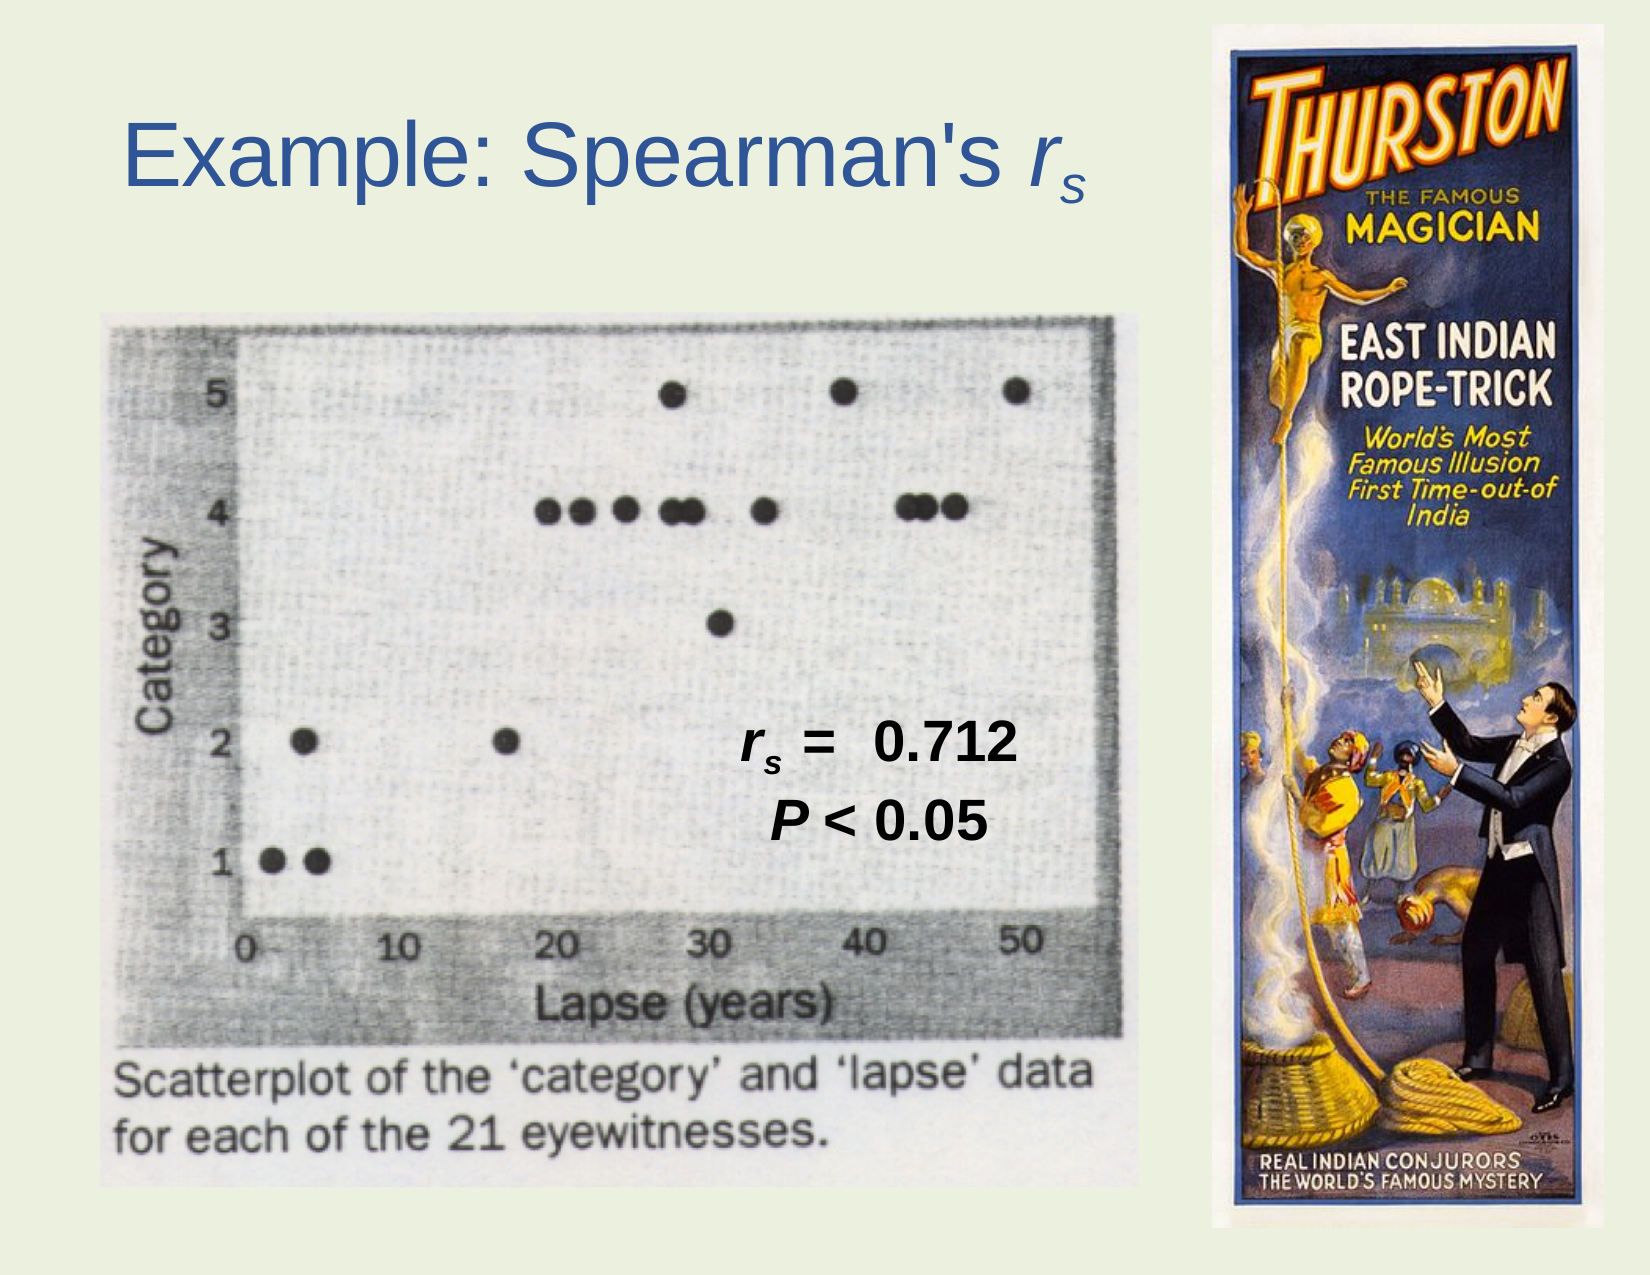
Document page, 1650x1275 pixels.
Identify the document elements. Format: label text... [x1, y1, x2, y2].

text_box rs = 0.712 P < 0.05 [699, 699, 1070, 852]
text_box [99, 312, 1139, 1188]
picture [1212, 24, 1604, 1229]
text_box Example: Spearman's rs [99, 87, 1207, 222]
